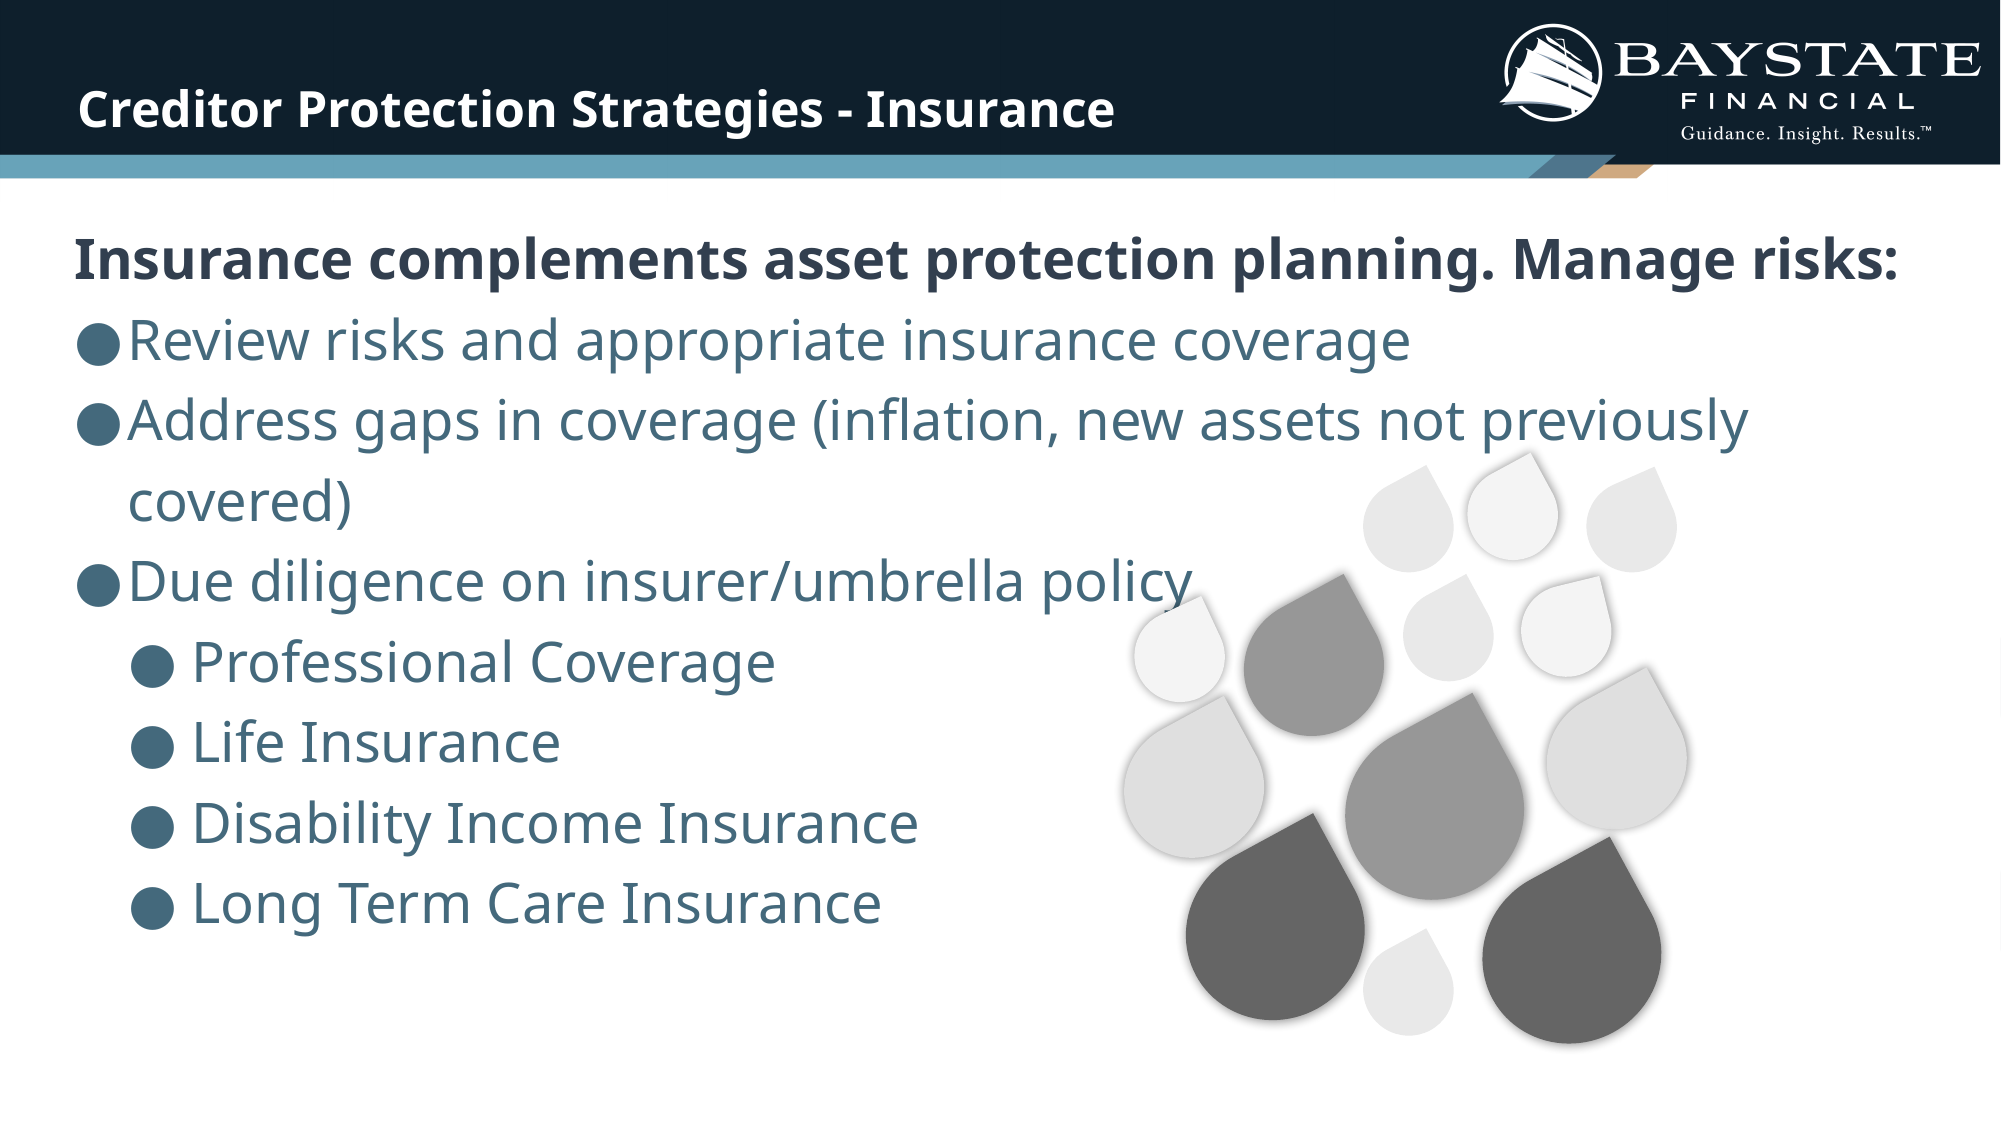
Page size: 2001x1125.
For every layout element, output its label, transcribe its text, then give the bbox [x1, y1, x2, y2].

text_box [1123, 468, 1688, 1043]
picture [0, 0, 2001, 1125]
title Creditor Protection Strategies - Insurance [62, 37, 1944, 185]
list Insurance complements asset protection planning. Manage risks: Review risks and appropriate insurance coverage Address gaps in coverage (inflation, new assets not previously covered) Due diligence on insurer/umbrella policy Professional Coverage Life Insurance Disability Income Insurance Long Term Care Insurance [59, 202, 1936, 1055]
text_box [0, 202, 2000, 1125]
